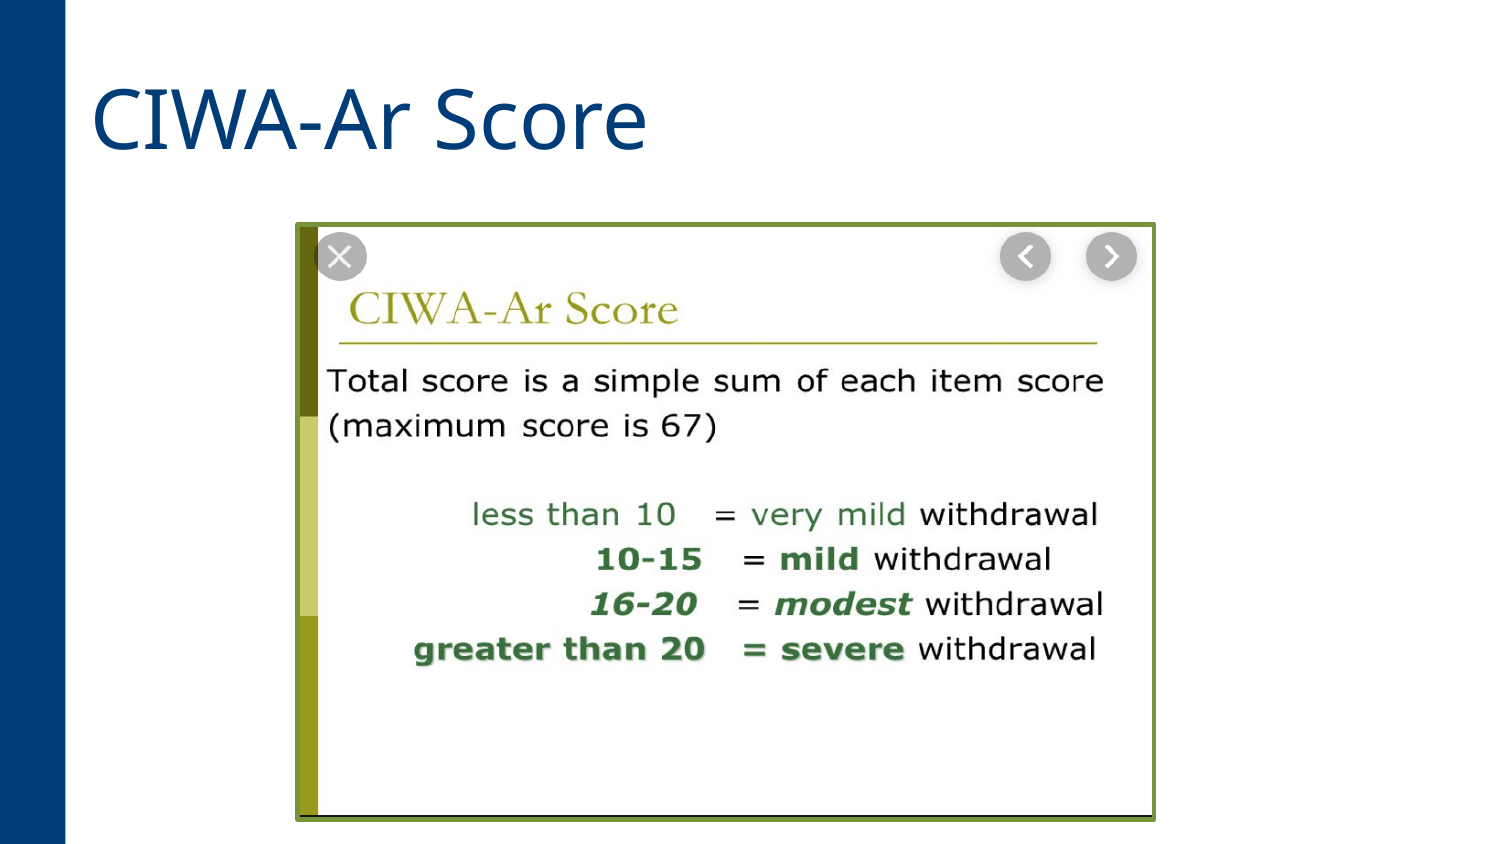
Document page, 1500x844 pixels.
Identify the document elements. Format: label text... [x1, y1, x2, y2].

picture [299, 226, 1152, 818]
title CIWA-Ar Score [75, 22, 1425, 210]
